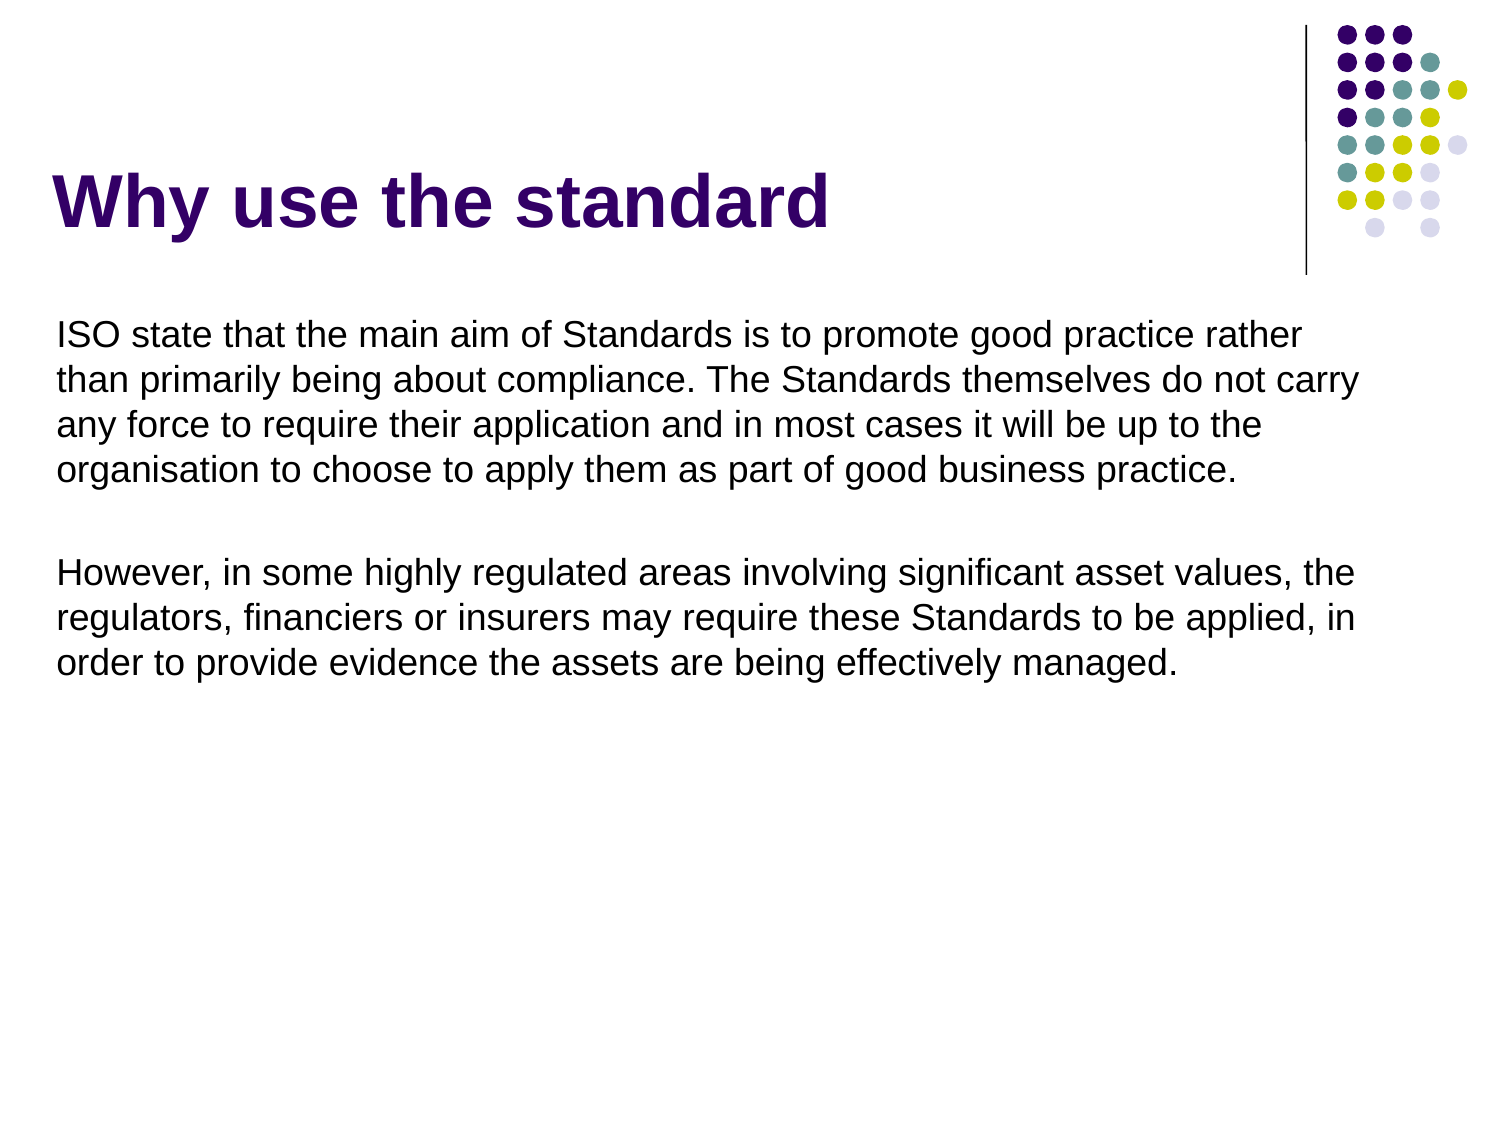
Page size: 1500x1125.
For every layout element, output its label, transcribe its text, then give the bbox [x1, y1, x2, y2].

list ISO state that the main aim of Standards is to promote good practice rather than primarily being about compliance. The Standards themselves do not carry any force to require their application and in most cases it will be up to the organisation to choose to apply them as part of good business practice. However, in some highly regulated areas involving significant asset values, the regulators, financiers or insurers may require these Standards to be applied, in order to provide evidence the assets are being effectively managed. [41, 302, 1400, 1012]
title Why use the standard [37, 37, 1300, 250]
